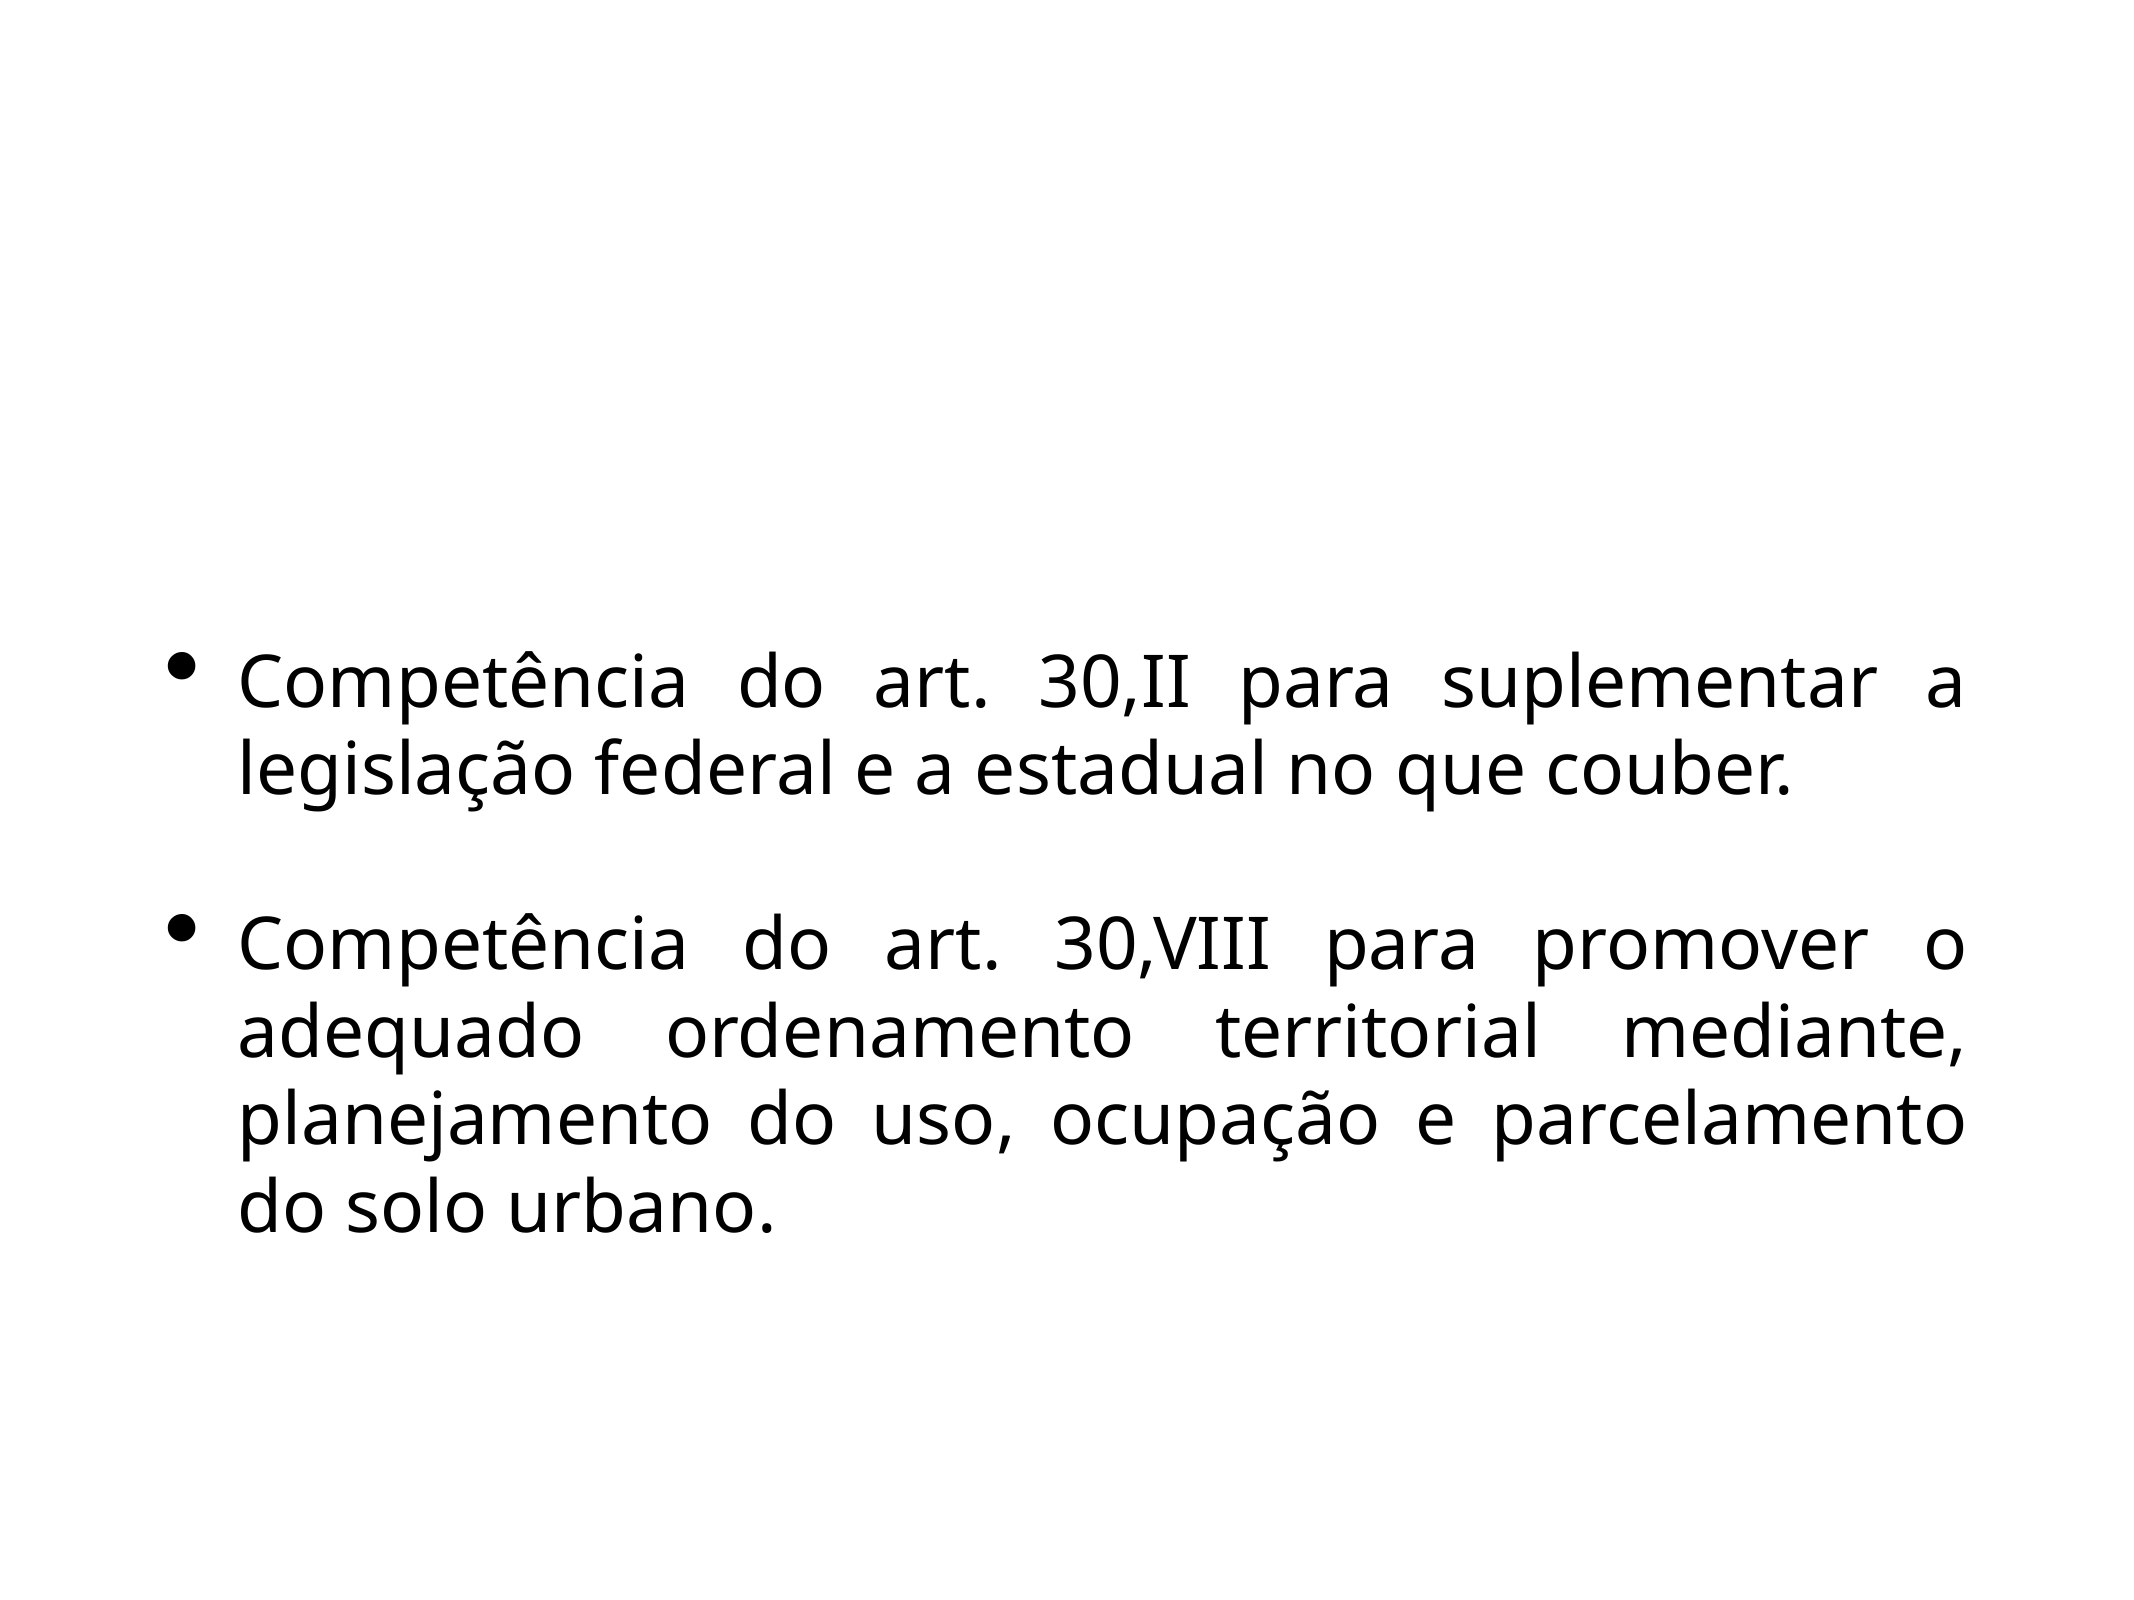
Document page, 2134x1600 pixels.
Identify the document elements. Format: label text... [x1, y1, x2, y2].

list Competência do art. 30,II para suplementar a legislação federal e a estadual no que couber. Competência do art. 30,VIII para promover o adequado ordenamento territorial mediante, planejamento do uso, ocupação e parcelamento do solo urbano. [155, 424, 1978, 1457]
